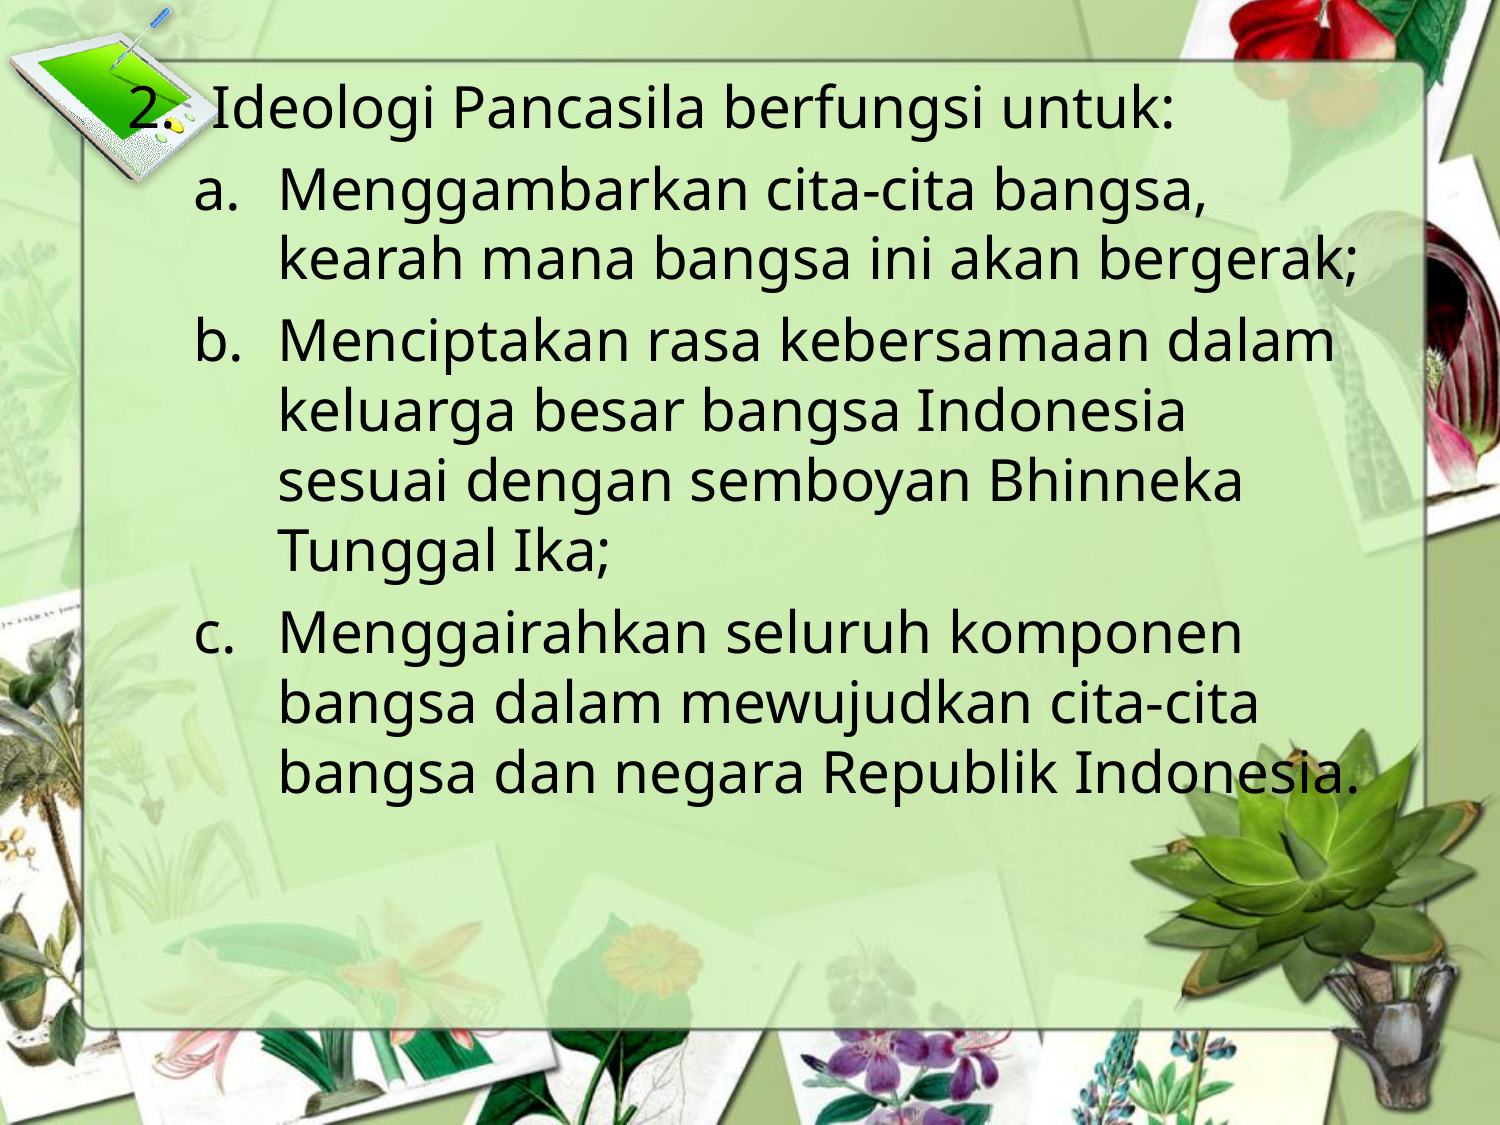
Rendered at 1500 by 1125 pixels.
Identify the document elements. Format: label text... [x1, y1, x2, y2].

picture [0, 0, 1500, 1125]
list Ideologi Pancasila berfungsi untuk: Menggambarkan cita-cita bangsa, kearah mana bangsa ini akan bergerak; Menciptakan rasa kebersamaan dalam keluarga besar bangsa Indonesia sesuai dengan semboyan Bhinneka Tunggal Ika; Menggairahkan seluruh komponen bangsa dalam mewujudkan cita-cita bangsa dan negara Republik Indonesia. [112, 62, 1388, 988]
